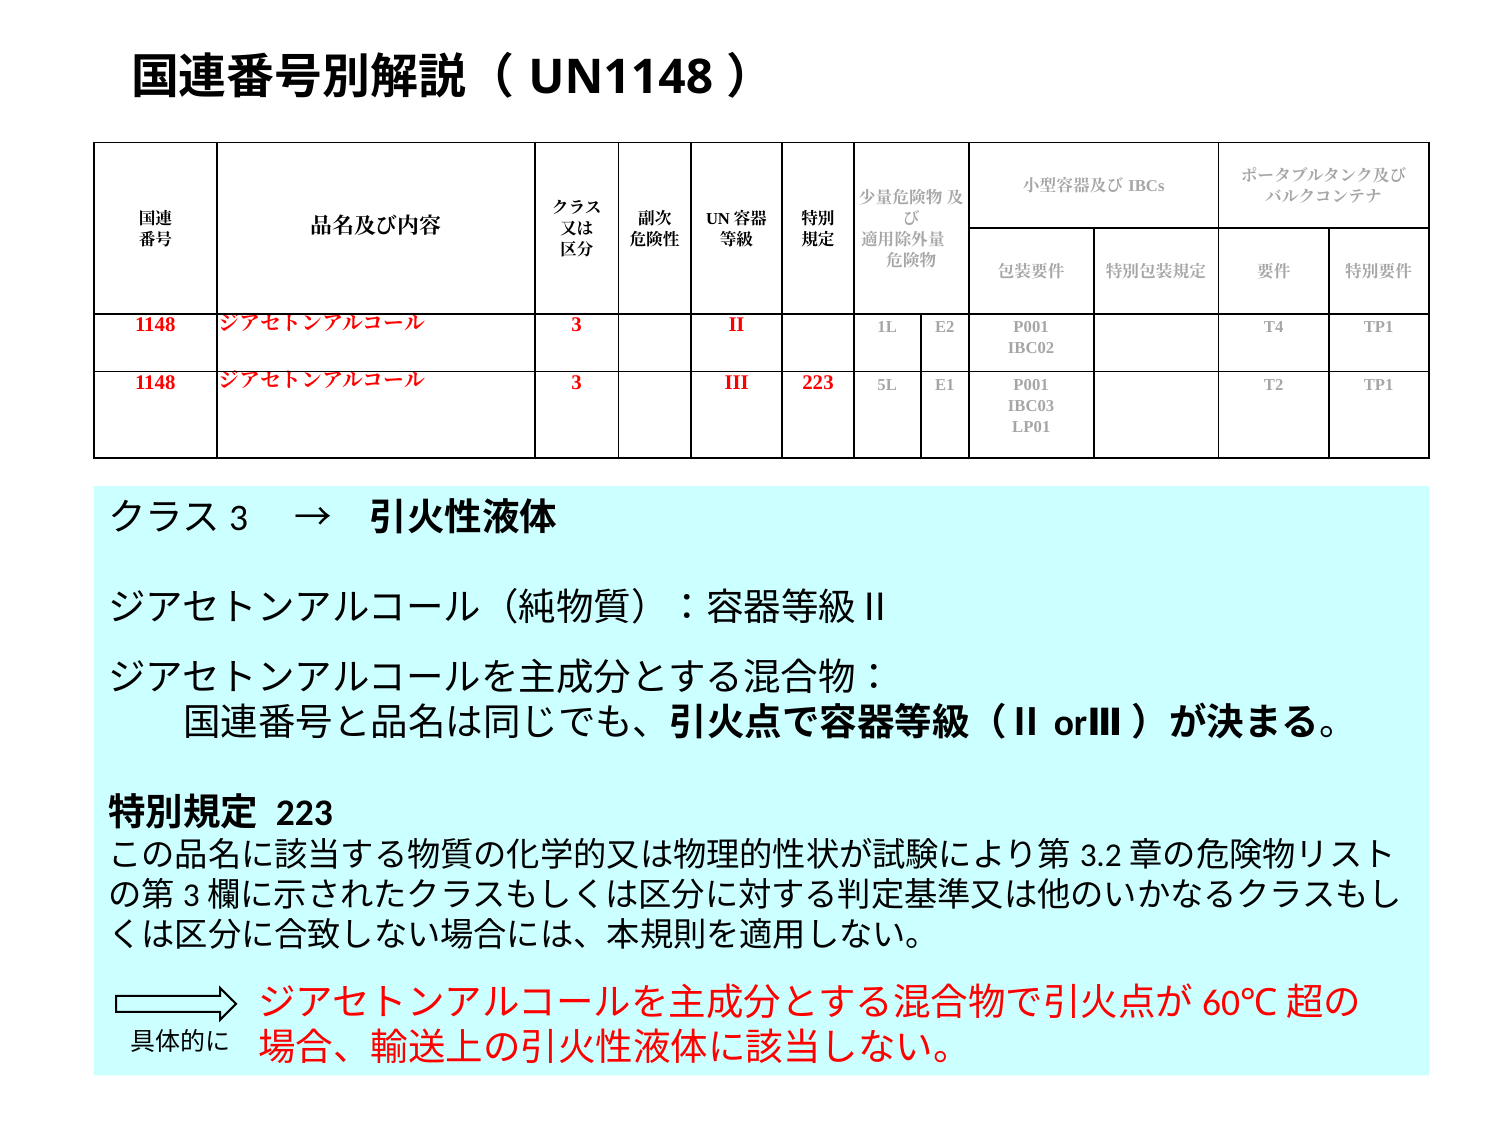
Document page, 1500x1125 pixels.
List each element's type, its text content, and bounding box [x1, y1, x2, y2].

table_cell P001 IBC03 LP01 [970, 372, 1093, 457]
table_header 副次 危険性 [619, 143, 690, 313]
table_cell 1L [855, 315, 920, 371]
table_cell P001 IBC02 [970, 315, 1093, 371]
text_box 国連番号別解説（UN1148） [116, 35, 795, 115]
table_header 品名及び内容 [218, 143, 534, 313]
table_header 特別 規定 [783, 143, 853, 313]
table_cell T4 [1219, 315, 1328, 371]
table_header UN容器 等級 [692, 143, 781, 313]
table_cell 1148 [95, 372, 216, 457]
table_header 国連 番号 [95, 143, 216, 313]
table_cell 特別要件 [1330, 229, 1428, 313]
table_cell 3 [536, 315, 618, 371]
table_cell T2 [1219, 372, 1328, 457]
table_cell [783, 315, 853, 371]
table_cell [1095, 315, 1218, 371]
table_cell [1095, 372, 1218, 457]
table_header クラス 又は 区分 [536, 143, 618, 313]
table_cell [619, 372, 690, 457]
text_box 具体的に [116, 1017, 260, 1063]
table_cell ジアセトンアルコール [218, 372, 534, 457]
table_cell TP1 [1330, 372, 1428, 457]
text_box [115, 985, 238, 1023]
table_cell 3 [536, 372, 618, 457]
table_header 小型容器及びIBCs [970, 143, 1218, 227]
table_cell 1148 [95, 315, 216, 371]
text_box クラス3 → 引火性液体 ジアセトンアルコール（純物質）：容器等級Ⅱ ジアセトンアルコールを主成分とする混合物： 国連番号と品名は同じでも、引火点で容器等級（ⅡorⅢ）が決まる。 特別規定 223 この品名に該当する物質の化学的又は物理的性状が試験により第3.2章の危険物リストの第3欄に示されたクラスもしくは区分に対する判定基準又は他のいかなるクラスもしくは区分に合致しない場合には、本規則を適用しない。 ジアセトンアルコールを主成分とする混合物で引火点が60℃超の 場合、輸送上の引火性液体に該当しない。 [93, 486, 1429, 1076]
table_cell 223 [783, 372, 853, 457]
table_cell 特別包装規定 [1095, 229, 1218, 313]
table_cell II [692, 315, 781, 371]
table_header 少量危険物 及び 適用除外量 危険物 [855, 143, 968, 313]
table_header ポータブルタンク及び バルクコンテナ [1219, 143, 1428, 227]
table_cell [619, 315, 690, 371]
table_cell TP1 [1330, 315, 1428, 371]
table_cell 5L [855, 372, 920, 457]
table_cell 包装要件 [970, 229, 1093, 313]
table_cell E2 [922, 315, 968, 371]
table_cell E1 [922, 372, 968, 457]
table_cell ジアセトンアルコール [218, 315, 534, 371]
table_cell III [692, 372, 781, 457]
table_cell 要件 [1219, 229, 1328, 313]
